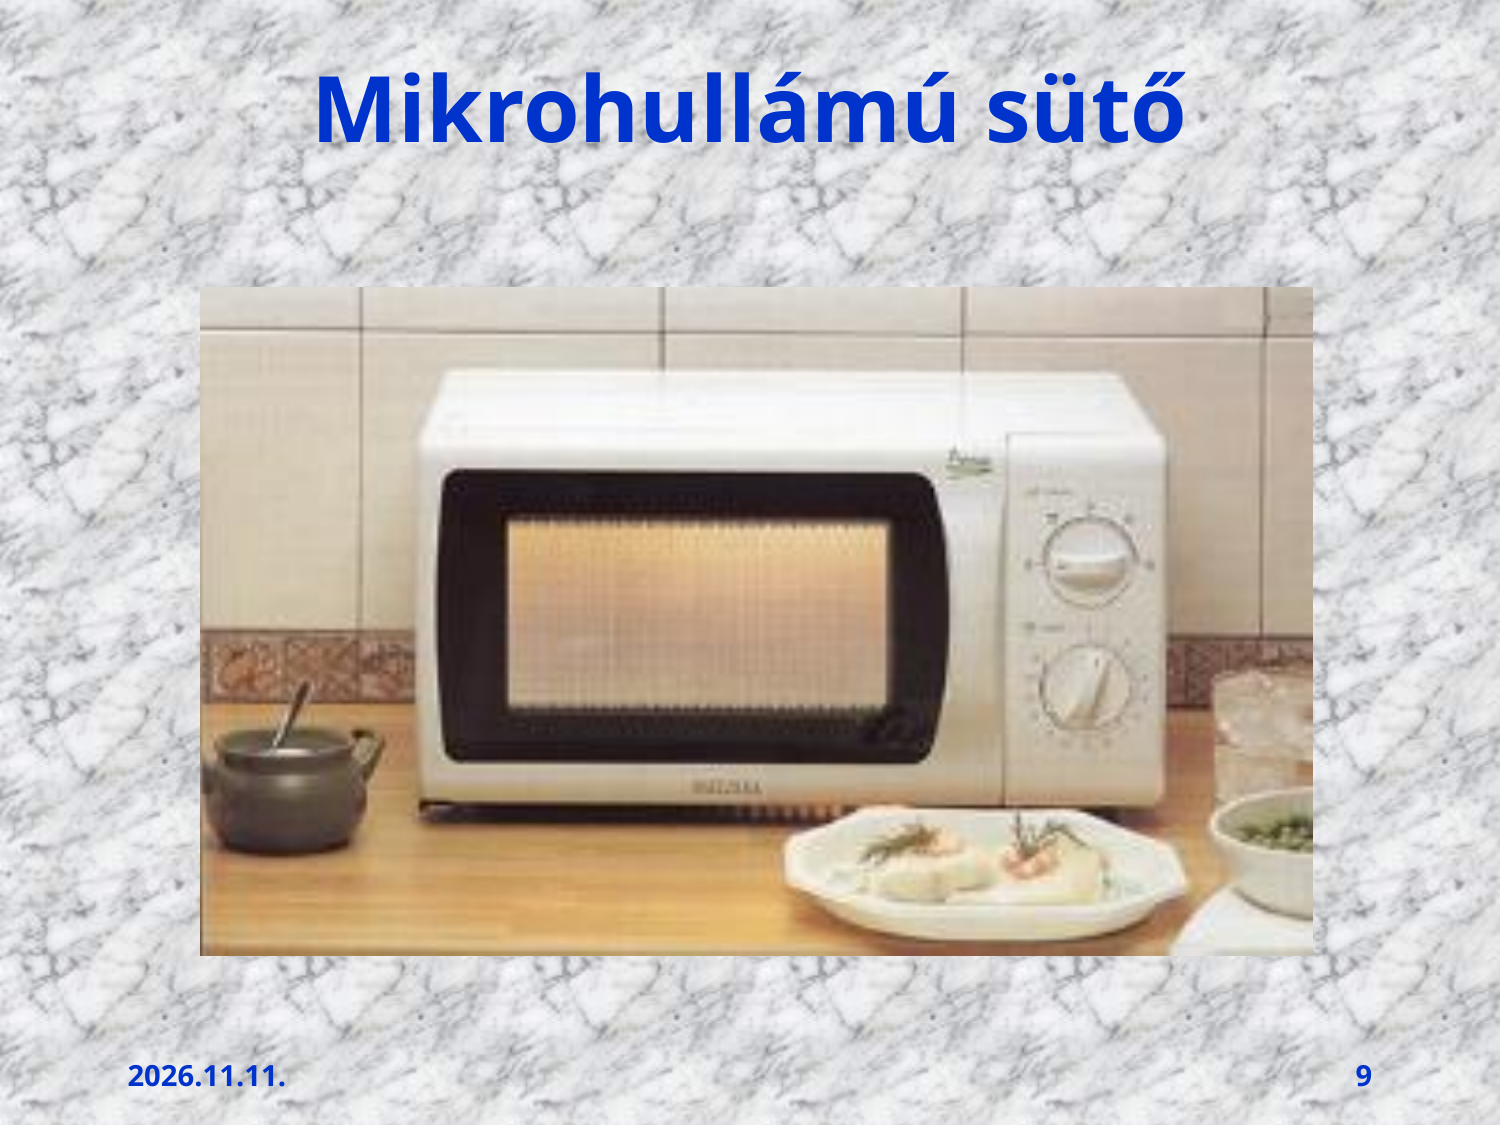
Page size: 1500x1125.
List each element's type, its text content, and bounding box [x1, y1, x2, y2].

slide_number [112, 1049, 426, 1125]
title Mikrohullámú sütő [112, 12, 1388, 201]
slide_number 9 [1074, 1049, 1388, 1125]
picture [0, 0, 1500, 1125]
